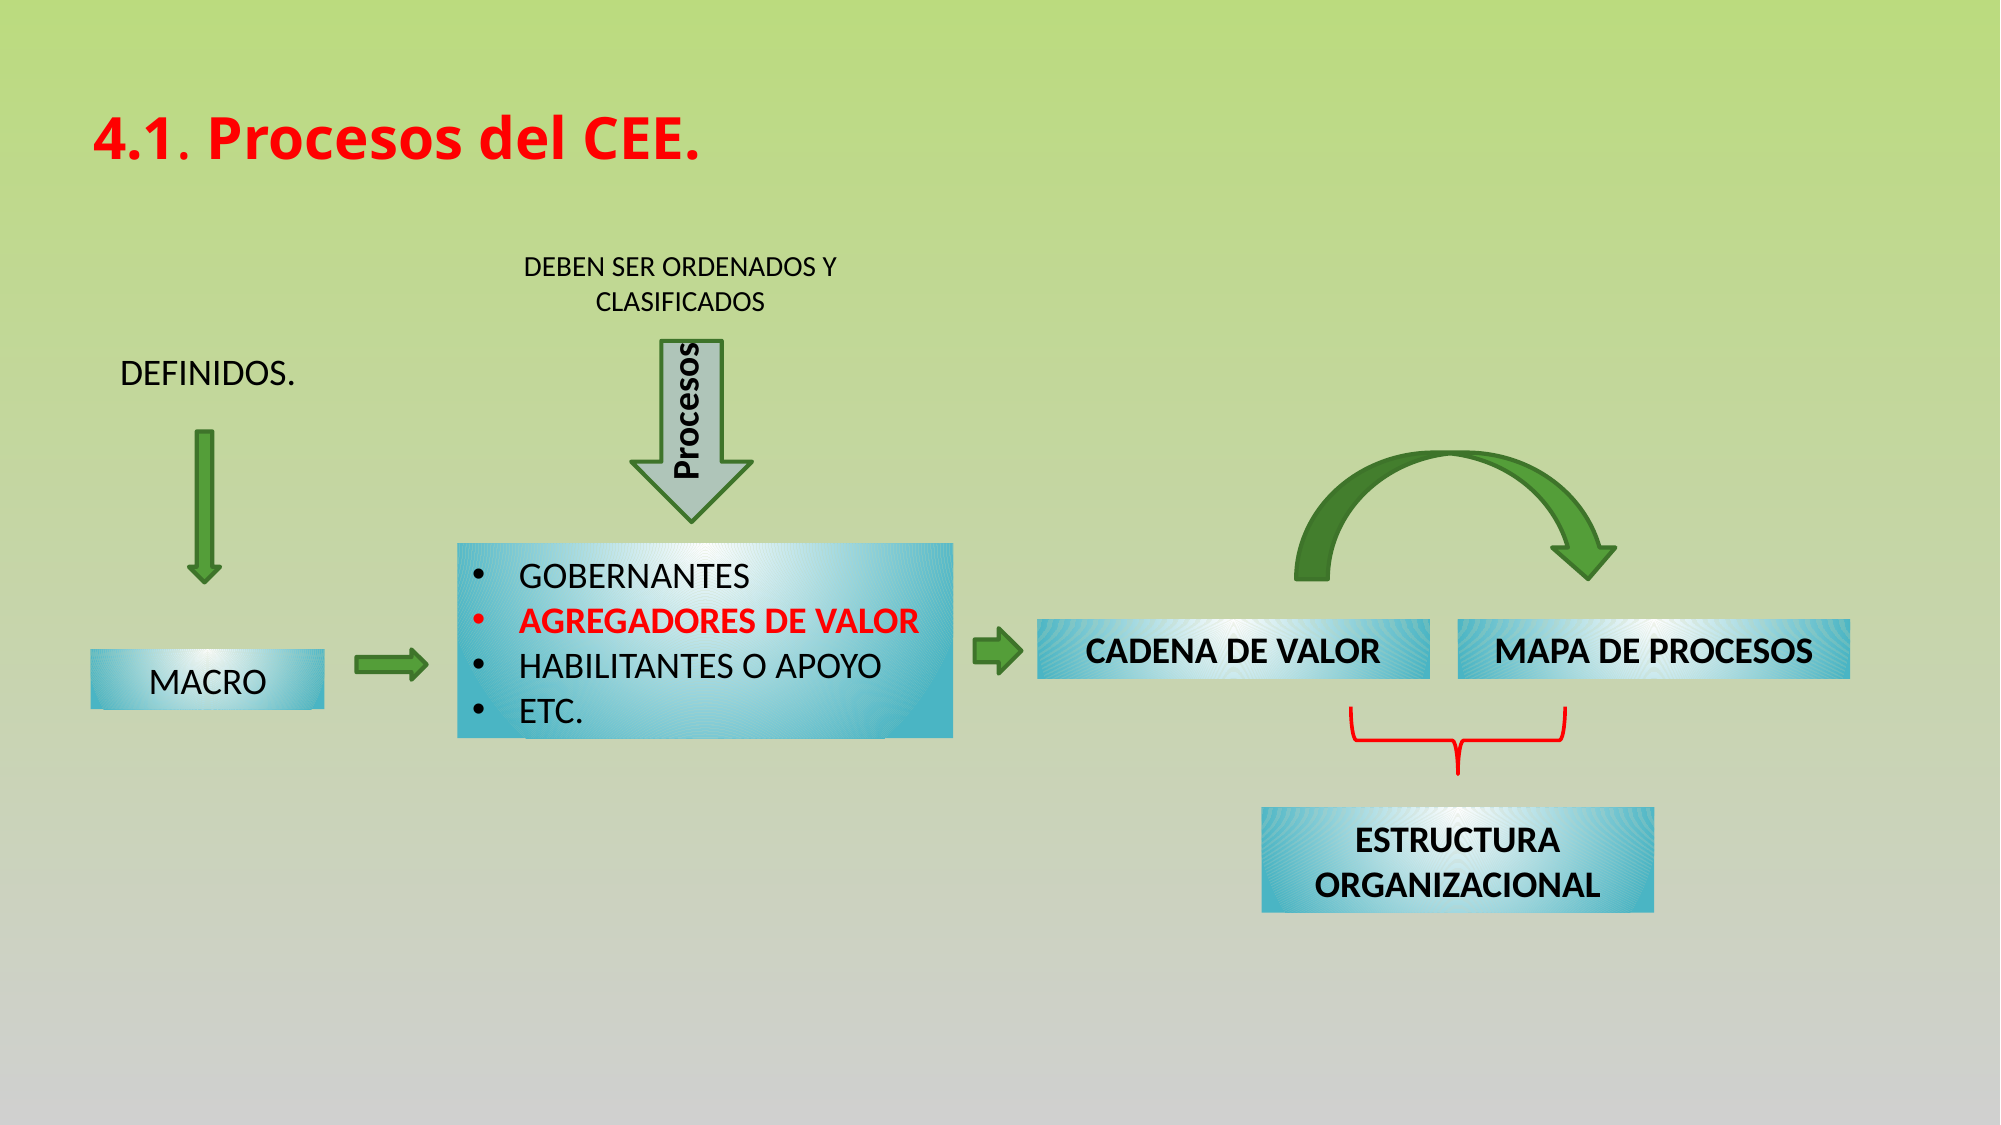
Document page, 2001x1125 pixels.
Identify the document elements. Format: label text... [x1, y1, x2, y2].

text_box CADENA DE VALOR [1037, 619, 1290, 679]
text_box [456, 239, 954, 741]
text_box [972, 626, 1024, 676]
text_box [360, 647, 429, 682]
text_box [1261, 706, 1655, 914]
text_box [90, 340, 357, 711]
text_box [1295, 452, 1851, 680]
text_box 4.1. Procesos del CEE. [78, 58, 1816, 225]
